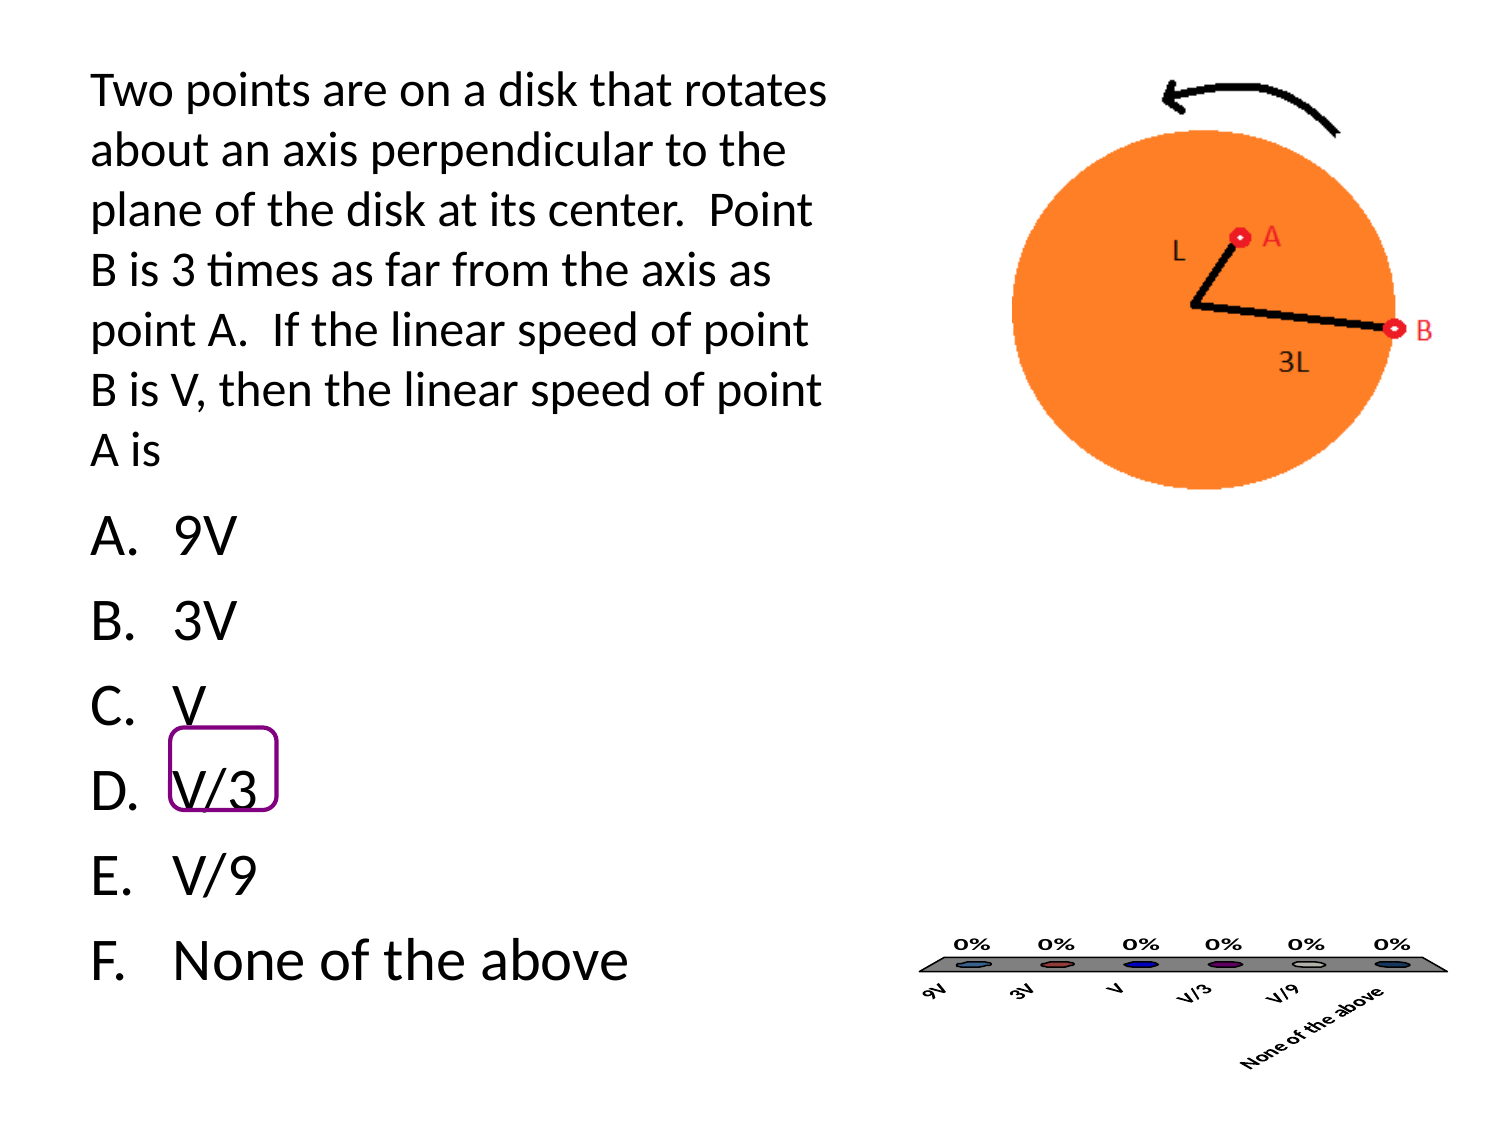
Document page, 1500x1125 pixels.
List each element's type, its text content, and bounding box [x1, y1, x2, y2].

text_box [167, 725, 279, 813]
title Two points are on a disk that rotates about an axis perpendicular to the plane of the disk at its center. Point B is 3 times as far from the axis as point A. If the linear speed of point B is V, then the linear speed of point A is [75, 45, 850, 488]
list 9V 3V V V/3 V/9 None of the above [75, 487, 750, 1005]
picture [1012, 74, 1441, 507]
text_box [739, 624, 1490, 1107]
